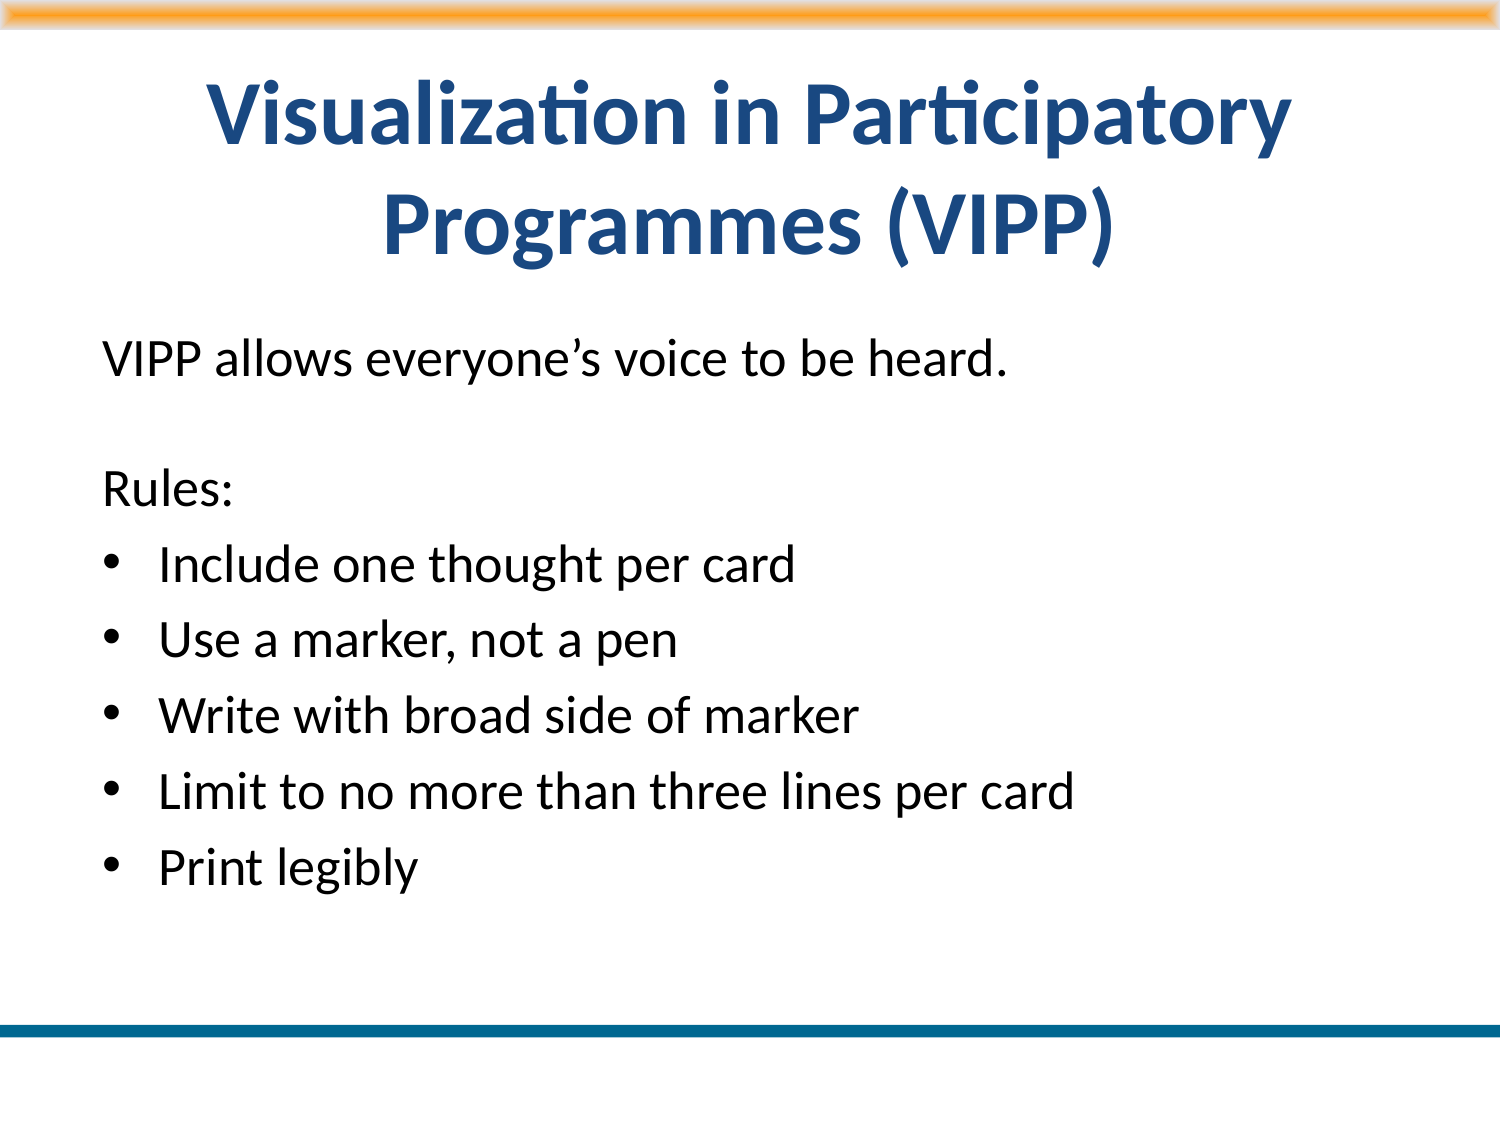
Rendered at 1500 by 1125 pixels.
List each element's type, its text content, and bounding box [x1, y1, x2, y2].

title Visualization in Participatory Programmes (VIPP) [74, 87, 1426, 238]
text_box VIPP allows everyone’s voice to be heard. Rules: Include one thought per card Use a marker, not a pen Write with broad side of marker Limit to no more than three lines per card Print legibly [87, 249, 1400, 904]
